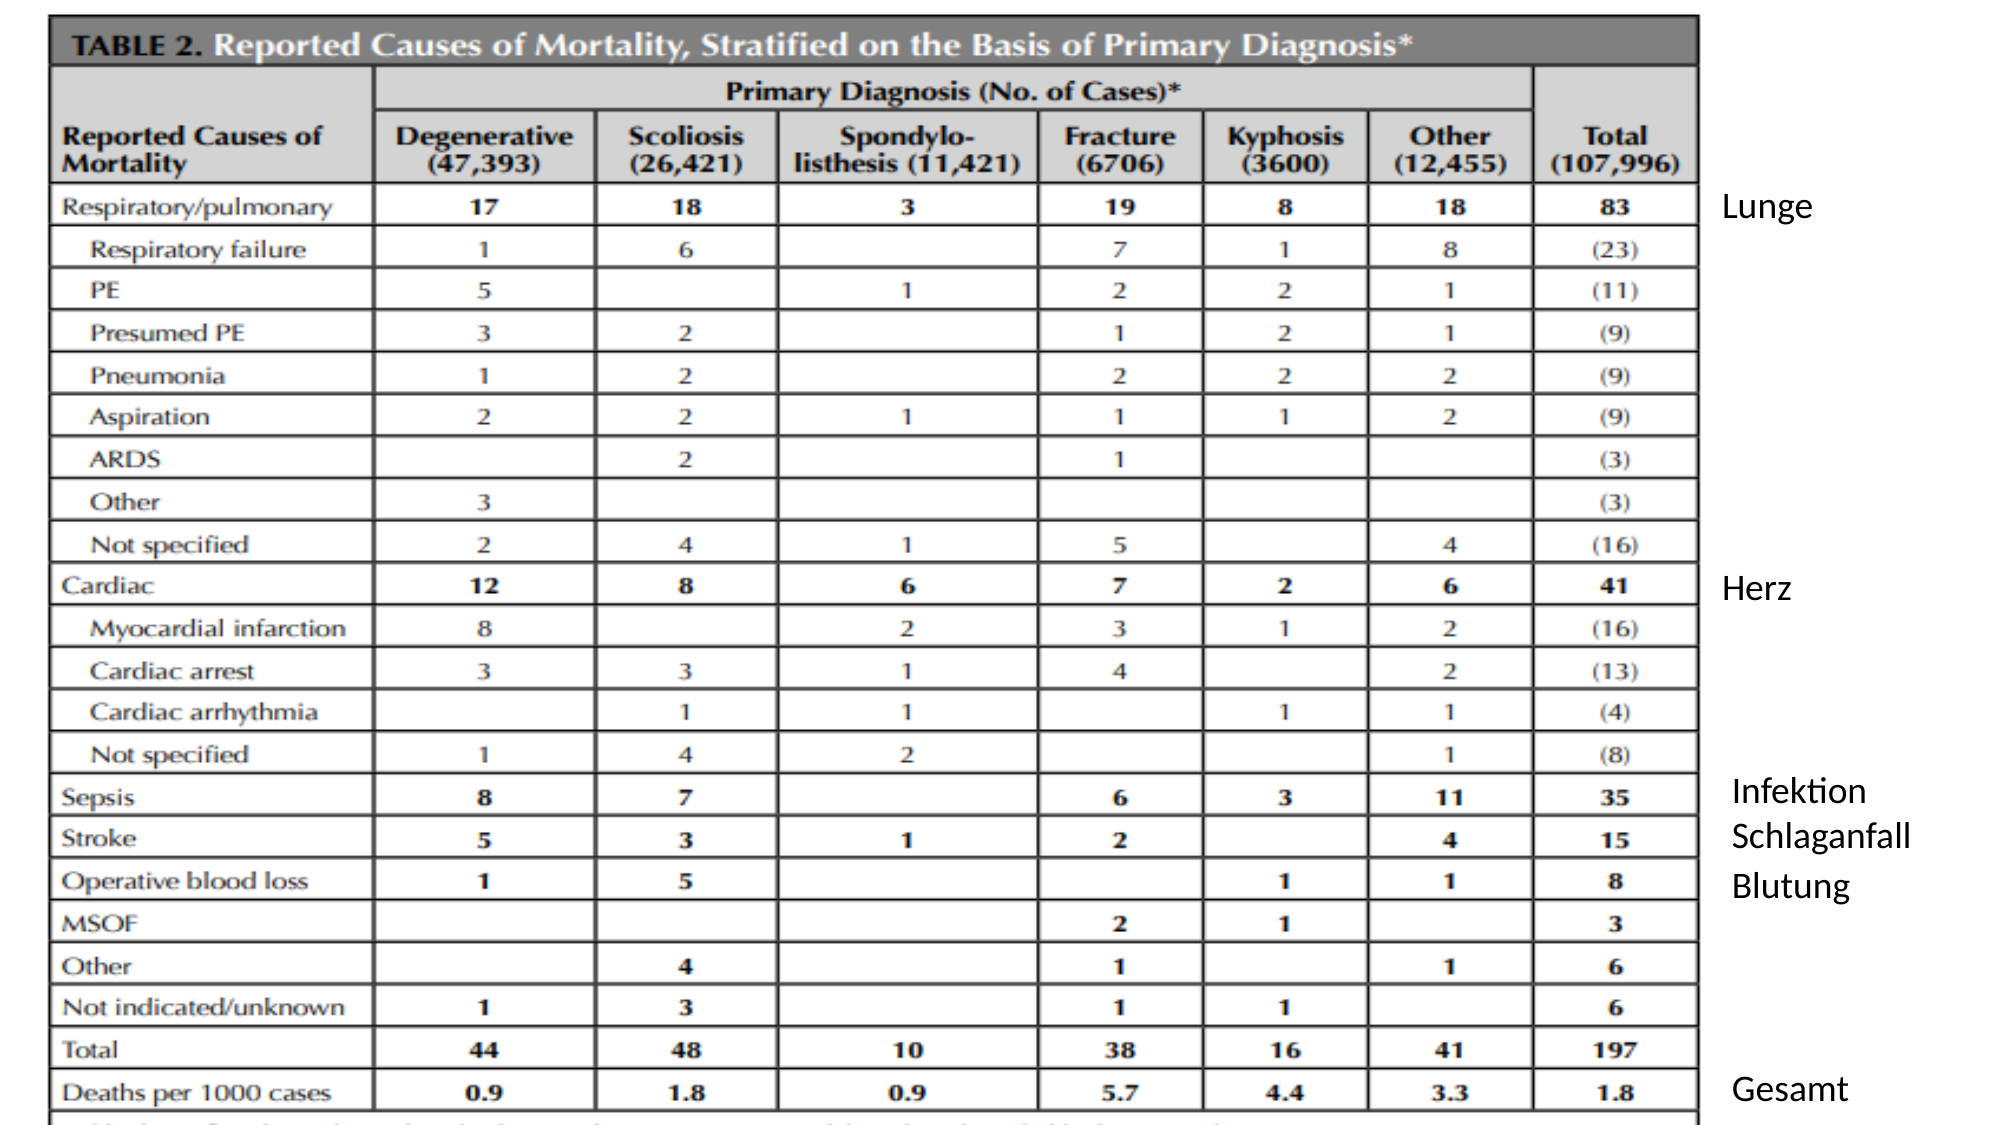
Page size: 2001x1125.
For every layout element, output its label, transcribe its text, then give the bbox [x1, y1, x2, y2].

text_box Blutung [1717, 864, 1904, 913]
text_box Gesamt [1717, 1056, 1904, 1116]
text_box Infektion Schlaganfall [1717, 758, 1938, 864]
picture [40, 0, 1708, 1125]
text_box Herz [1708, 556, 1895, 616]
text_box Lunge [1708, 173, 1895, 233]
